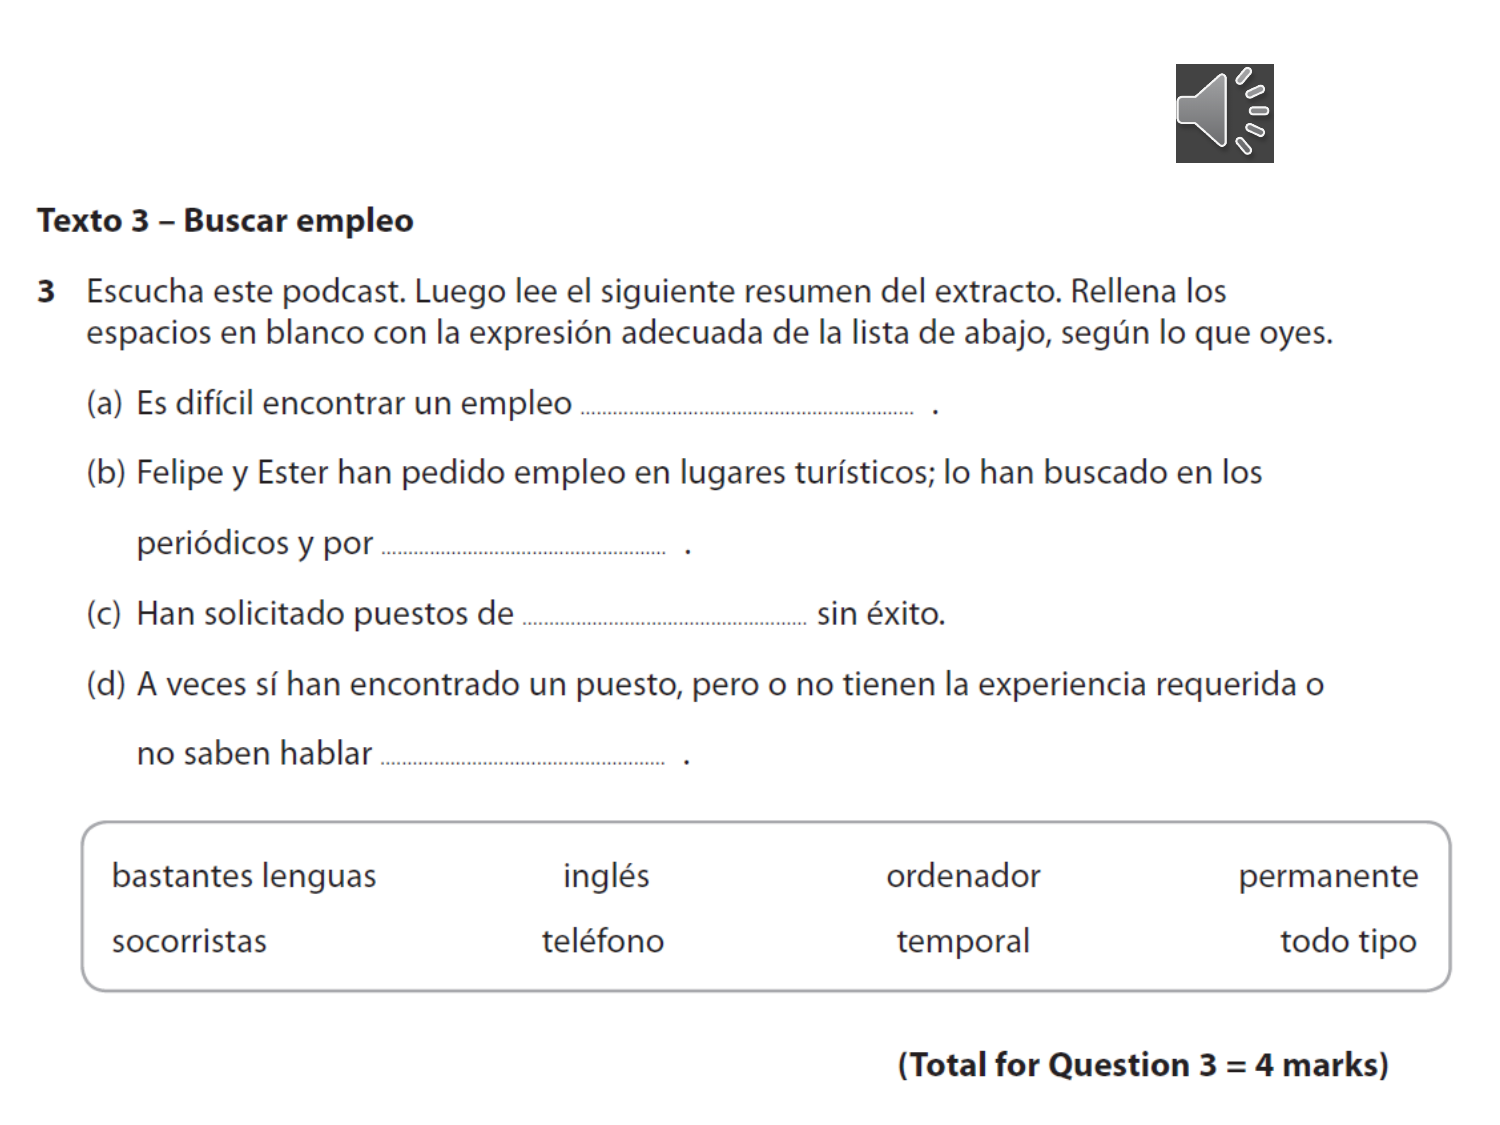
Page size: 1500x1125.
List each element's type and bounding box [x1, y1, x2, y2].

picture [25, 195, 1460, 1083]
picture [1174, 63, 1276, 164]
